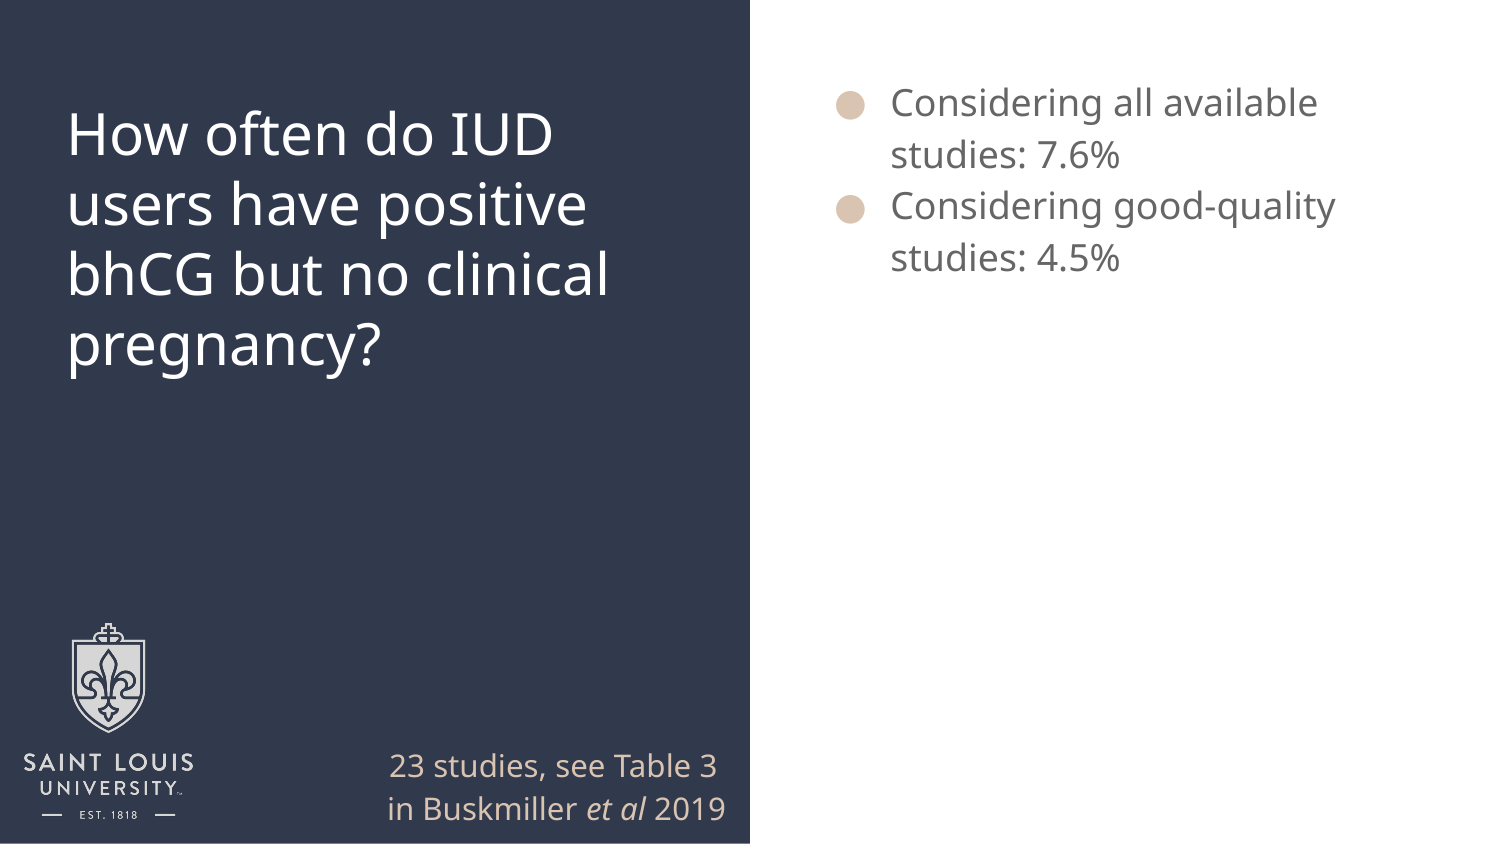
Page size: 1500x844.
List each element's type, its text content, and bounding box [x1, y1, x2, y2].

title How often do IUD users have positive bhCG but no clinical pregnancy? [51, 82, 659, 419]
list Considering all available studies: 7.6% Considering good-quality studies: 4.5% [800, 57, 1449, 732]
subtitle 23 studies, see Table 3 in Buskmiller et al 2019 [133, 559, 742, 834]
picture [24, 622, 193, 819]
